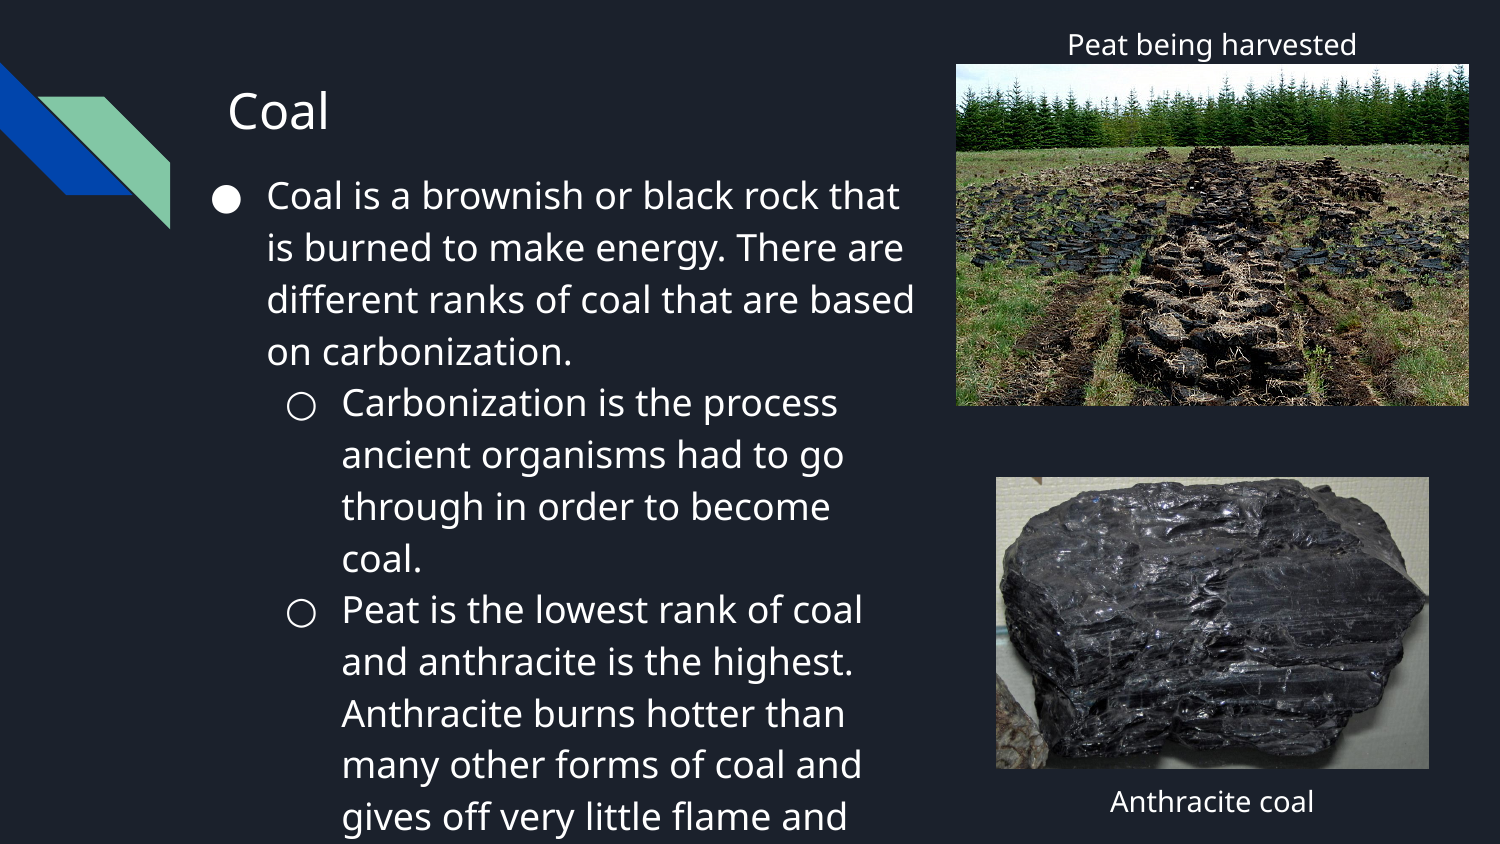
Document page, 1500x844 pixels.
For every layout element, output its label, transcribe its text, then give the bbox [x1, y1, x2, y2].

text_box Peat being harvested [1047, 11, 1378, 49]
text_box Anthracite coal [1025, 777, 1400, 806]
list Coal is a brownish or black rock that is burned to make energy. There are different ranks of coal that are based on carbonization. Carbonization is the process ancient organisms had to go through in order to become coal. Peat is the lowest rank of coal and anthracite is the highest. Anthracite burns hotter than many other forms of coal and gives off very little flame and smoke. [176, 150, 938, 694]
title Coal [212, 64, 954, 215]
picture [995, 476, 1430, 769]
picture [955, 64, 1470, 407]
